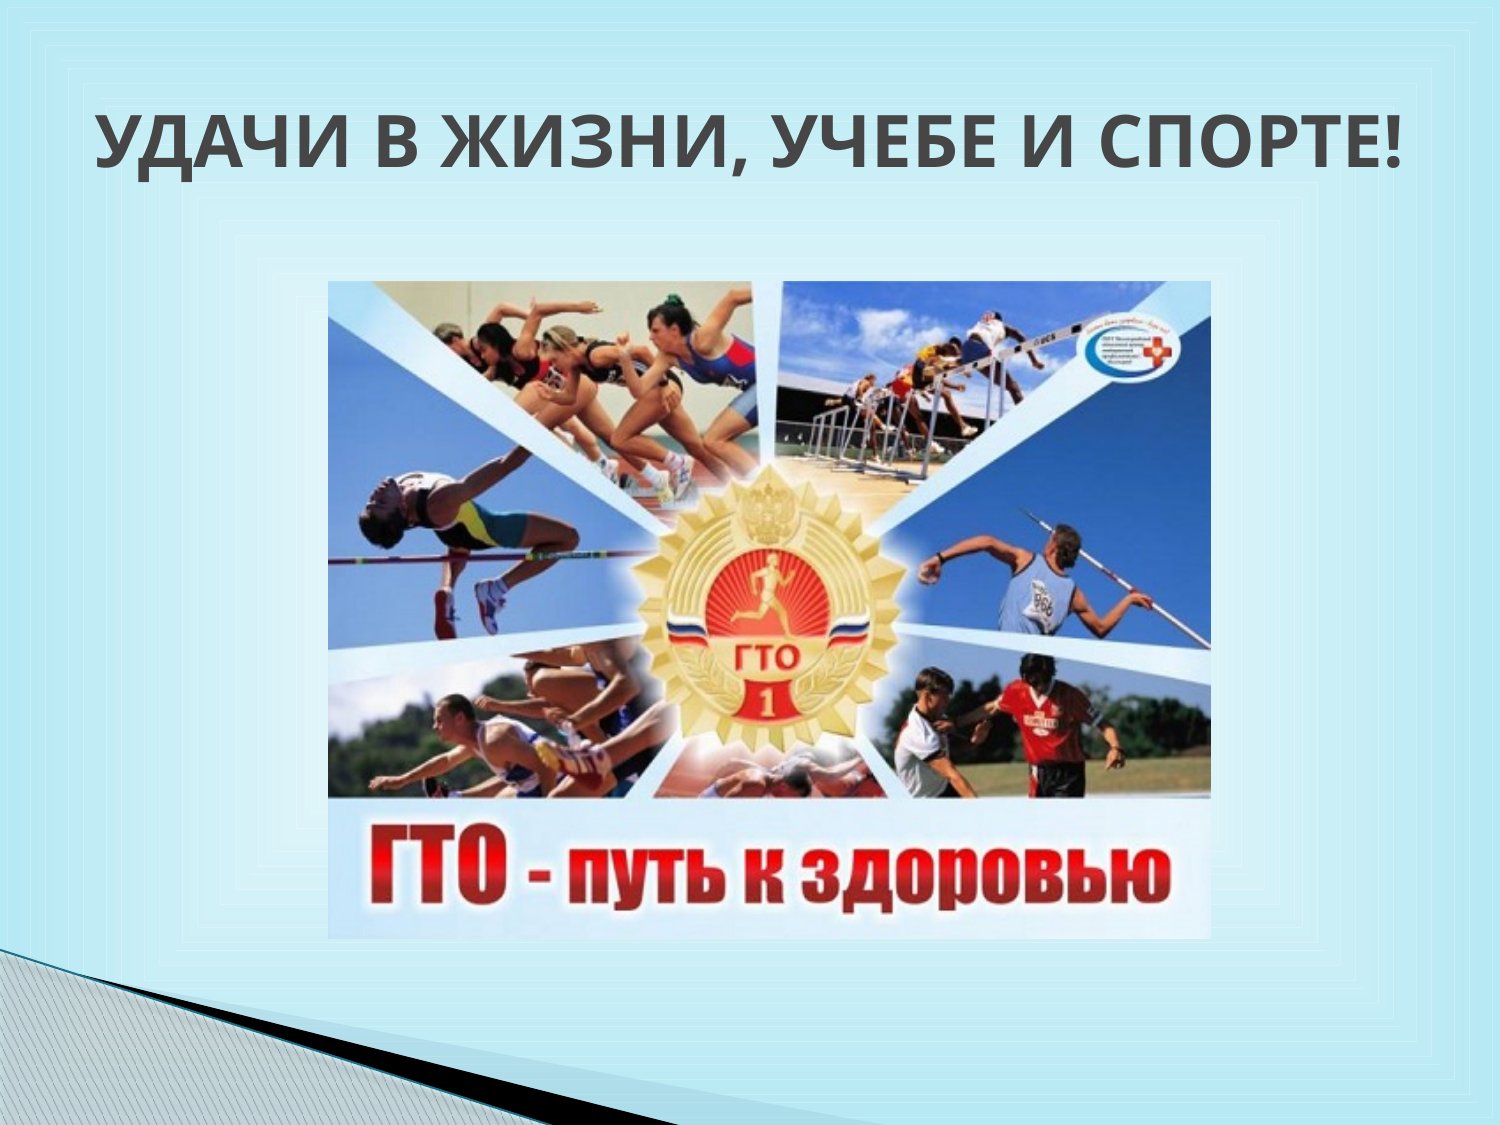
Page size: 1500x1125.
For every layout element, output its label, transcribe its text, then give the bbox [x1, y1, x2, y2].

title УДАЧИ В ЖИЗНИ, УЧЕБЕ И СПОРТЕ! [75, 45, 1425, 233]
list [327, 280, 1212, 940]
